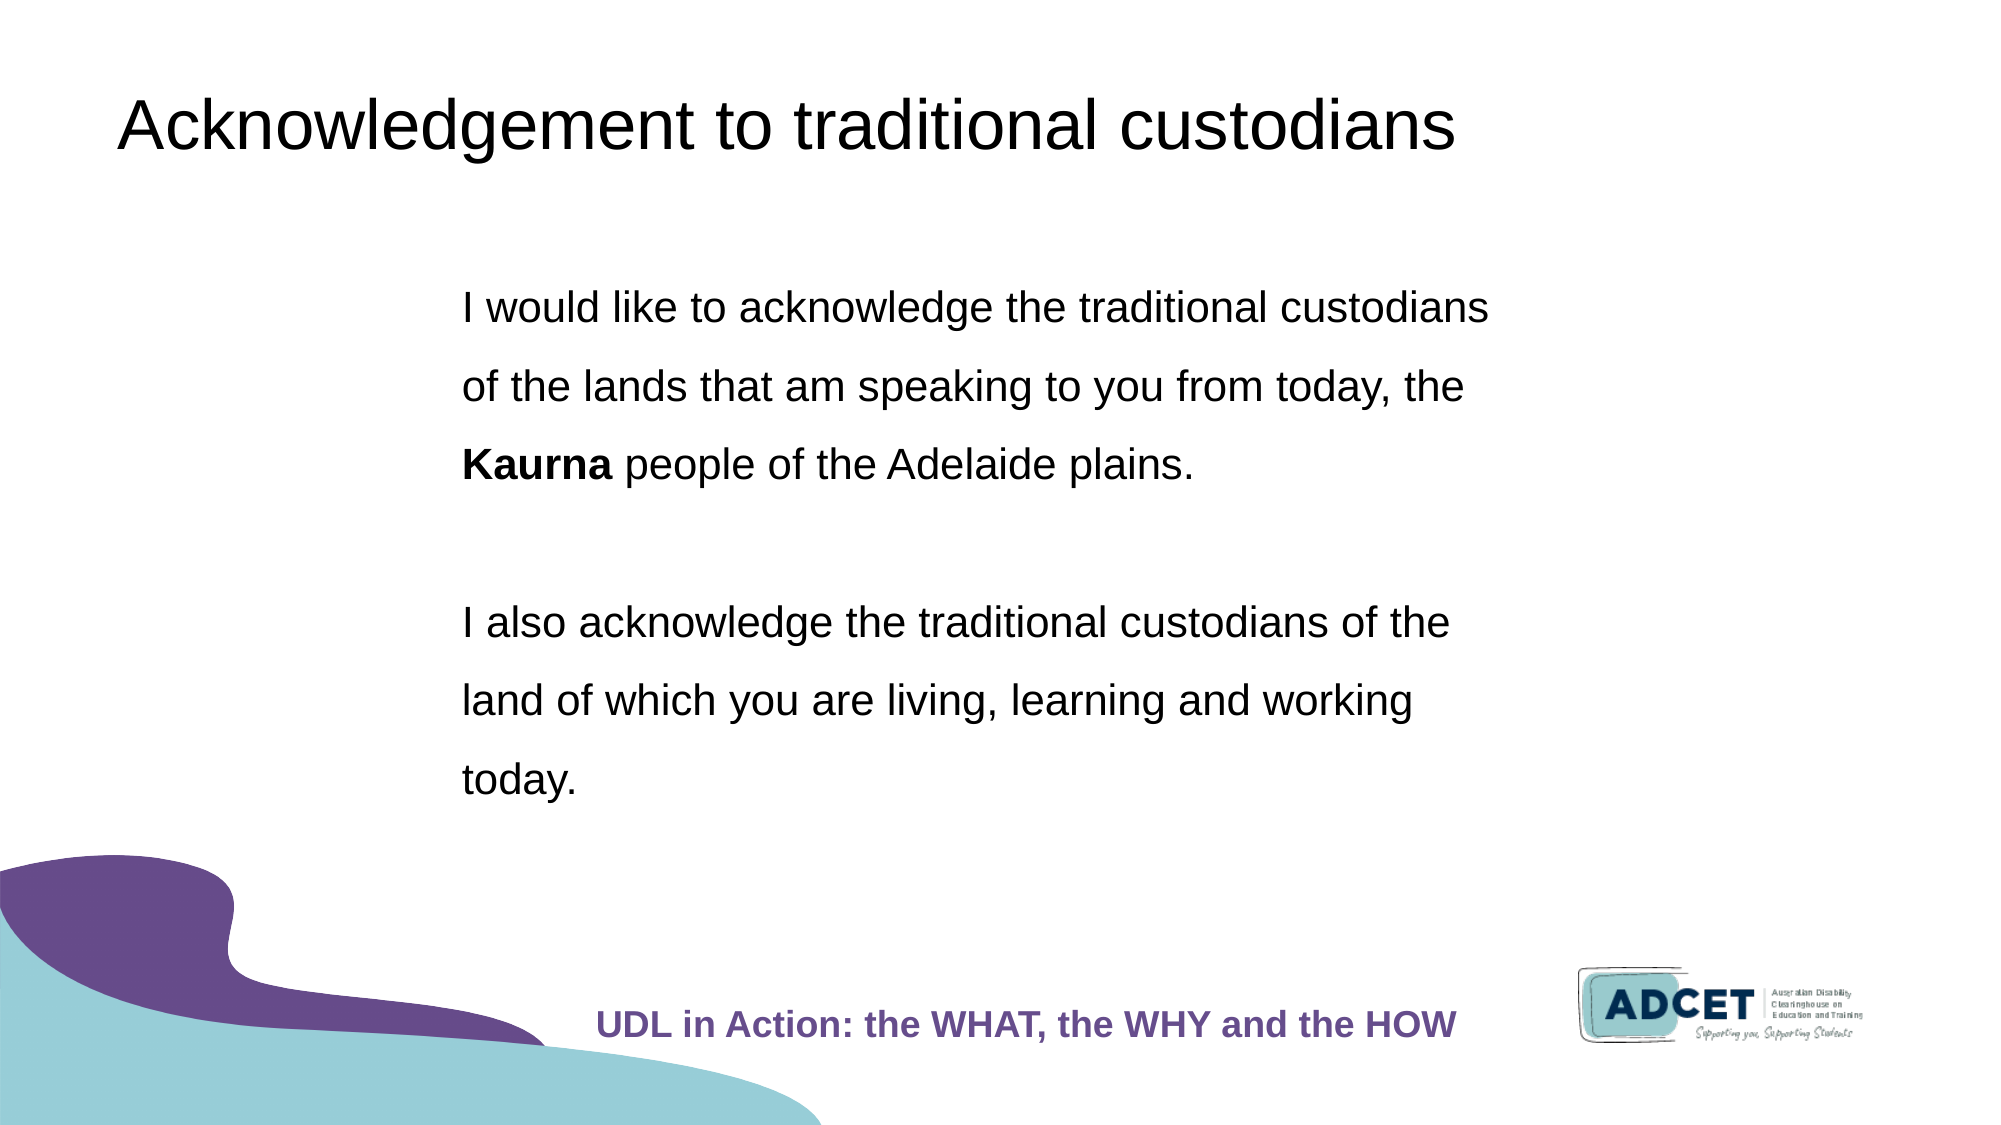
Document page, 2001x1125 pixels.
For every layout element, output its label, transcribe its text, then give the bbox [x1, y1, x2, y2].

picture [1578, 967, 1863, 1043]
title Acknowledgement to traditional custodians [102, 80, 1901, 245]
picture [0, 601, 825, 1125]
list I would like to acknowledge the traditional custodians of the lands that am speaking to you from today, the Kaurna people of the Adelaide plains. I also acknowledge the traditional custodians of the land of which you are living, learning and working today. [446, 244, 1526, 873]
